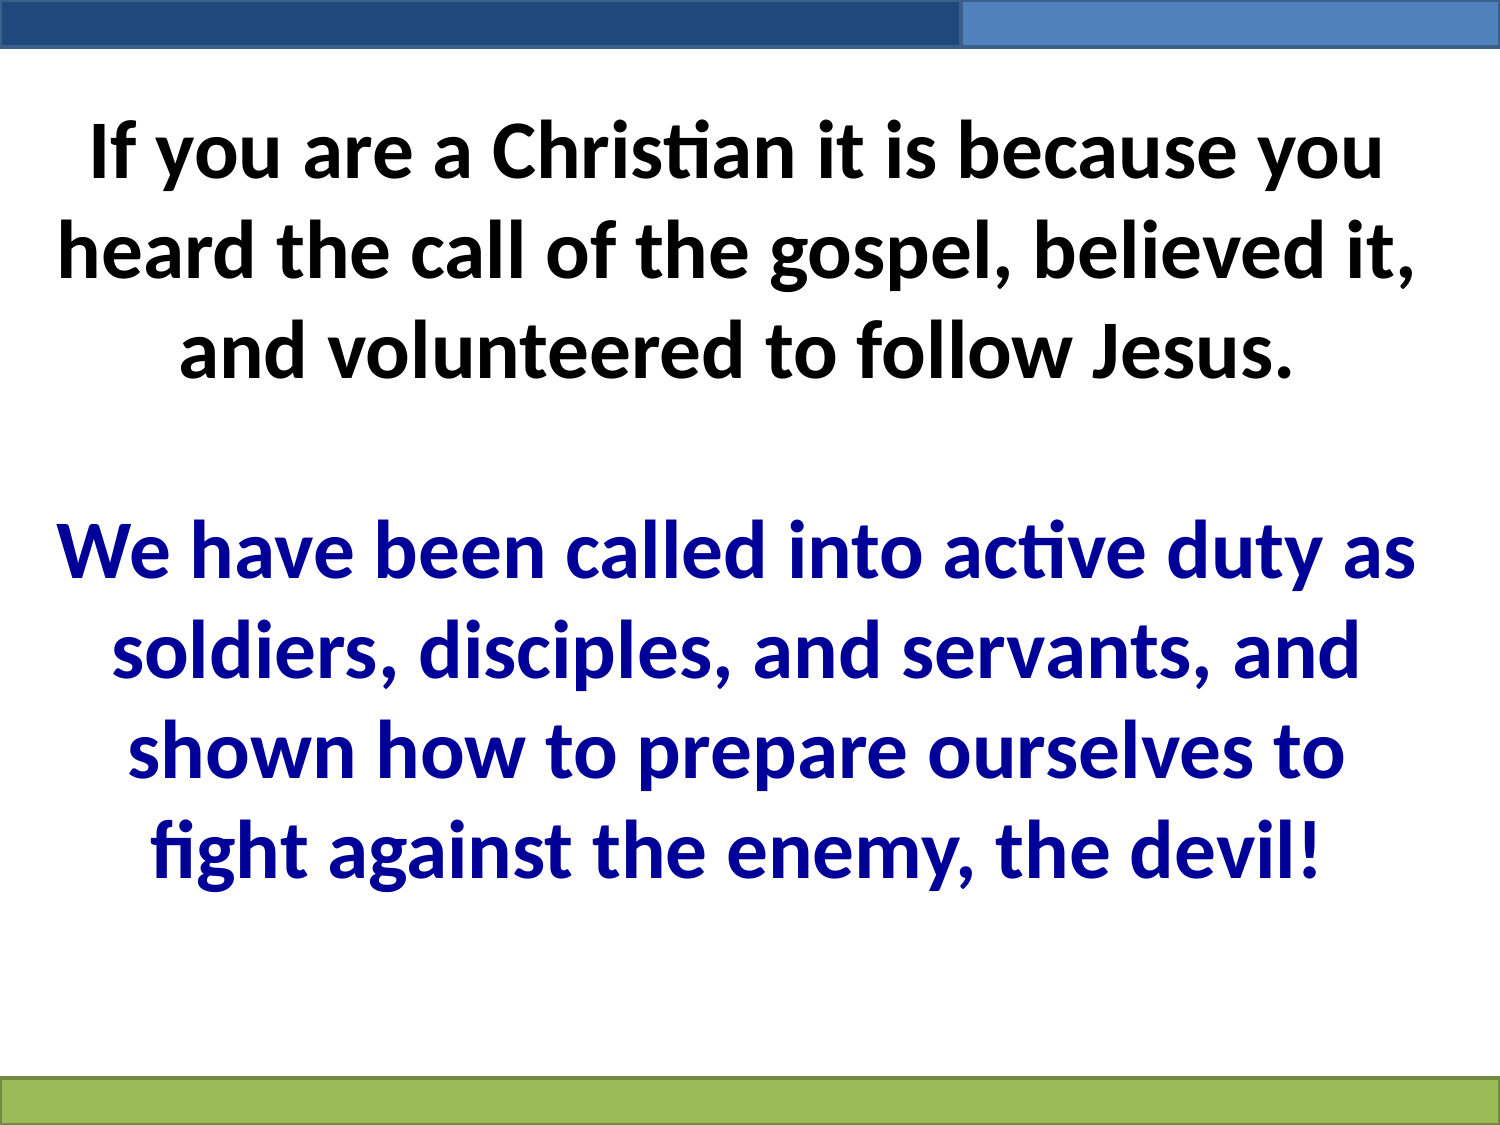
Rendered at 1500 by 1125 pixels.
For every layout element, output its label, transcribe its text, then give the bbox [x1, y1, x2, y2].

text_box [959, 0, 1500, 49]
text_box If you are a Christian it is because you heard the call of the gospel, believed it, and volunteered to follow Jesus. We have been called into active duty as soldiers, disciples, and servants, and shown how to prepare ourselves to fight against the enemy, the devil! [37, 87, 1438, 903]
text_box [0, 1076, 1500, 1125]
text_box [0, 0, 959, 49]
